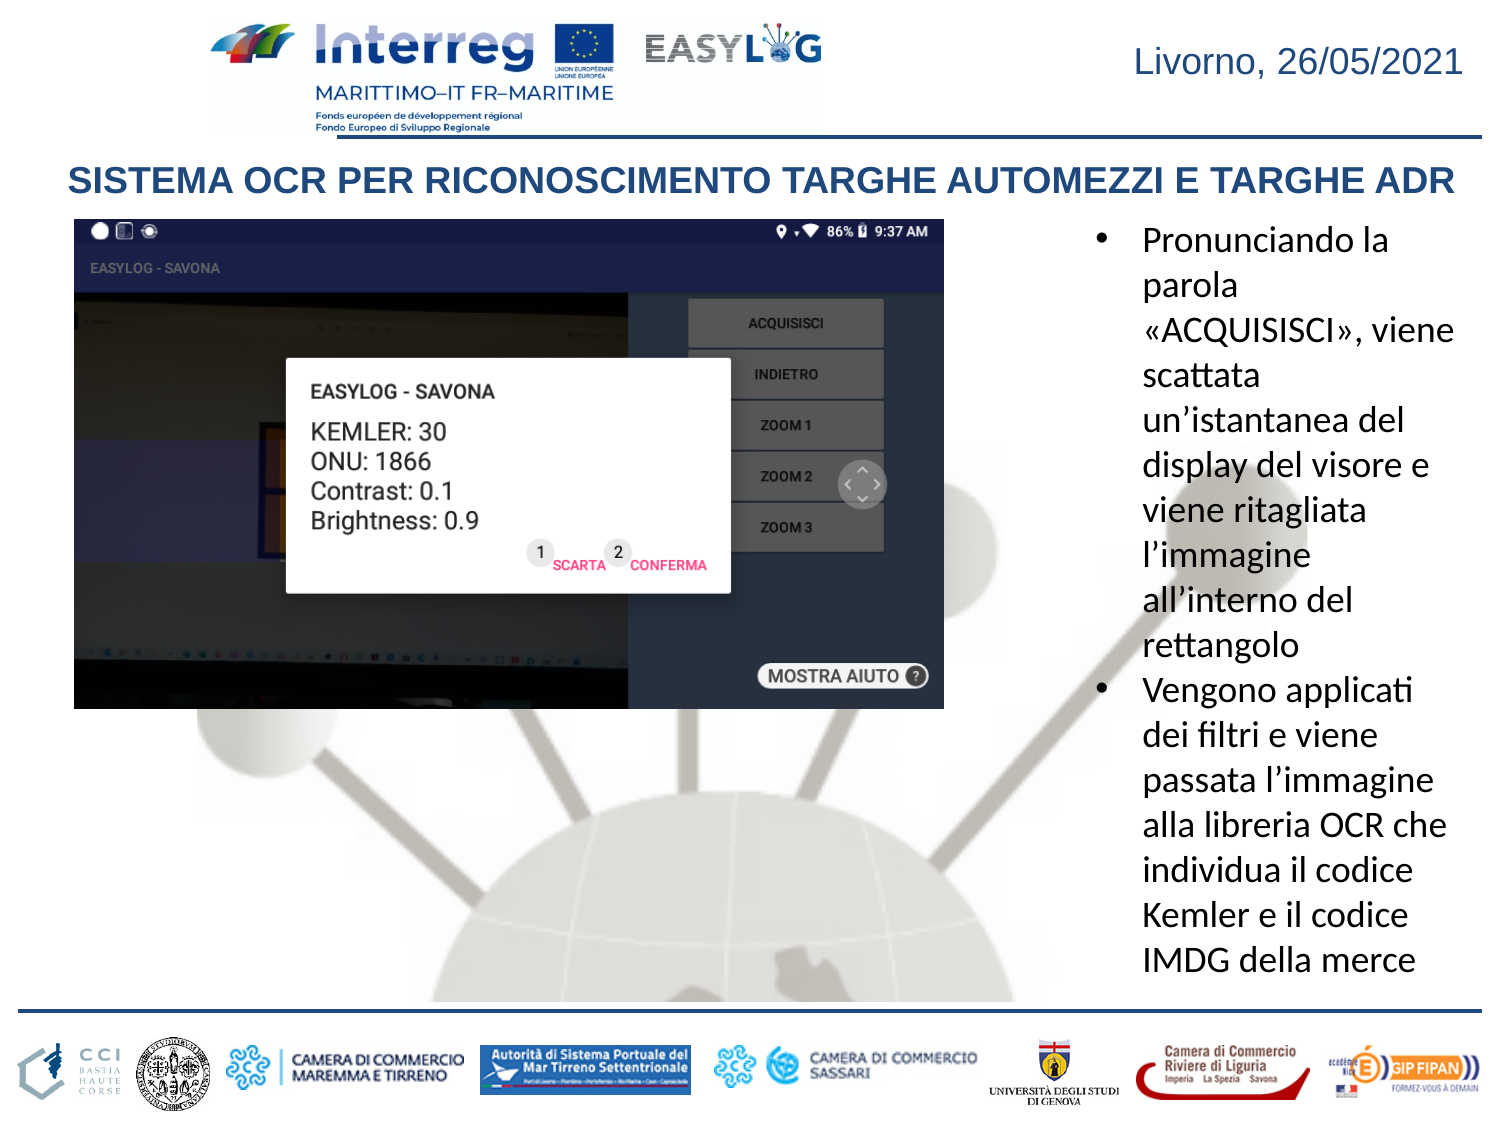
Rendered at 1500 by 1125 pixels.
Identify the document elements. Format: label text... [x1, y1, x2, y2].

text_box SISTEMA OCR PER RICONOSCIMENTO TARGHE AUTOMEZZI E TARGHE ADR [53, 148, 1479, 209]
text_box Livorno, 26/05/2021 [852, 29, 1479, 90]
picture [1326, 1043, 1483, 1100]
picture [226, 1045, 464, 1090]
picture [74, 219, 1308, 1002]
picture [136, 1037, 210, 1111]
picture [209, 19, 821, 136]
picture [989, 1037, 1119, 1105]
picture [17, 1043, 120, 1100]
picture [1136, 1045, 1310, 1100]
picture [480, 1045, 691, 1095]
text_box Pronunciando la parola «ACQUISISCI», viene scattata un’istantanea del display del visore e viene ritagliata l’immagine all’interno del rettangolo Vengono applicati dei filtri e viene passata l’immagine alla libreria OCR che individua il codice Kemler e il codice IMDG della merce [1080, 208, 1479, 988]
picture [714, 1045, 979, 1088]
